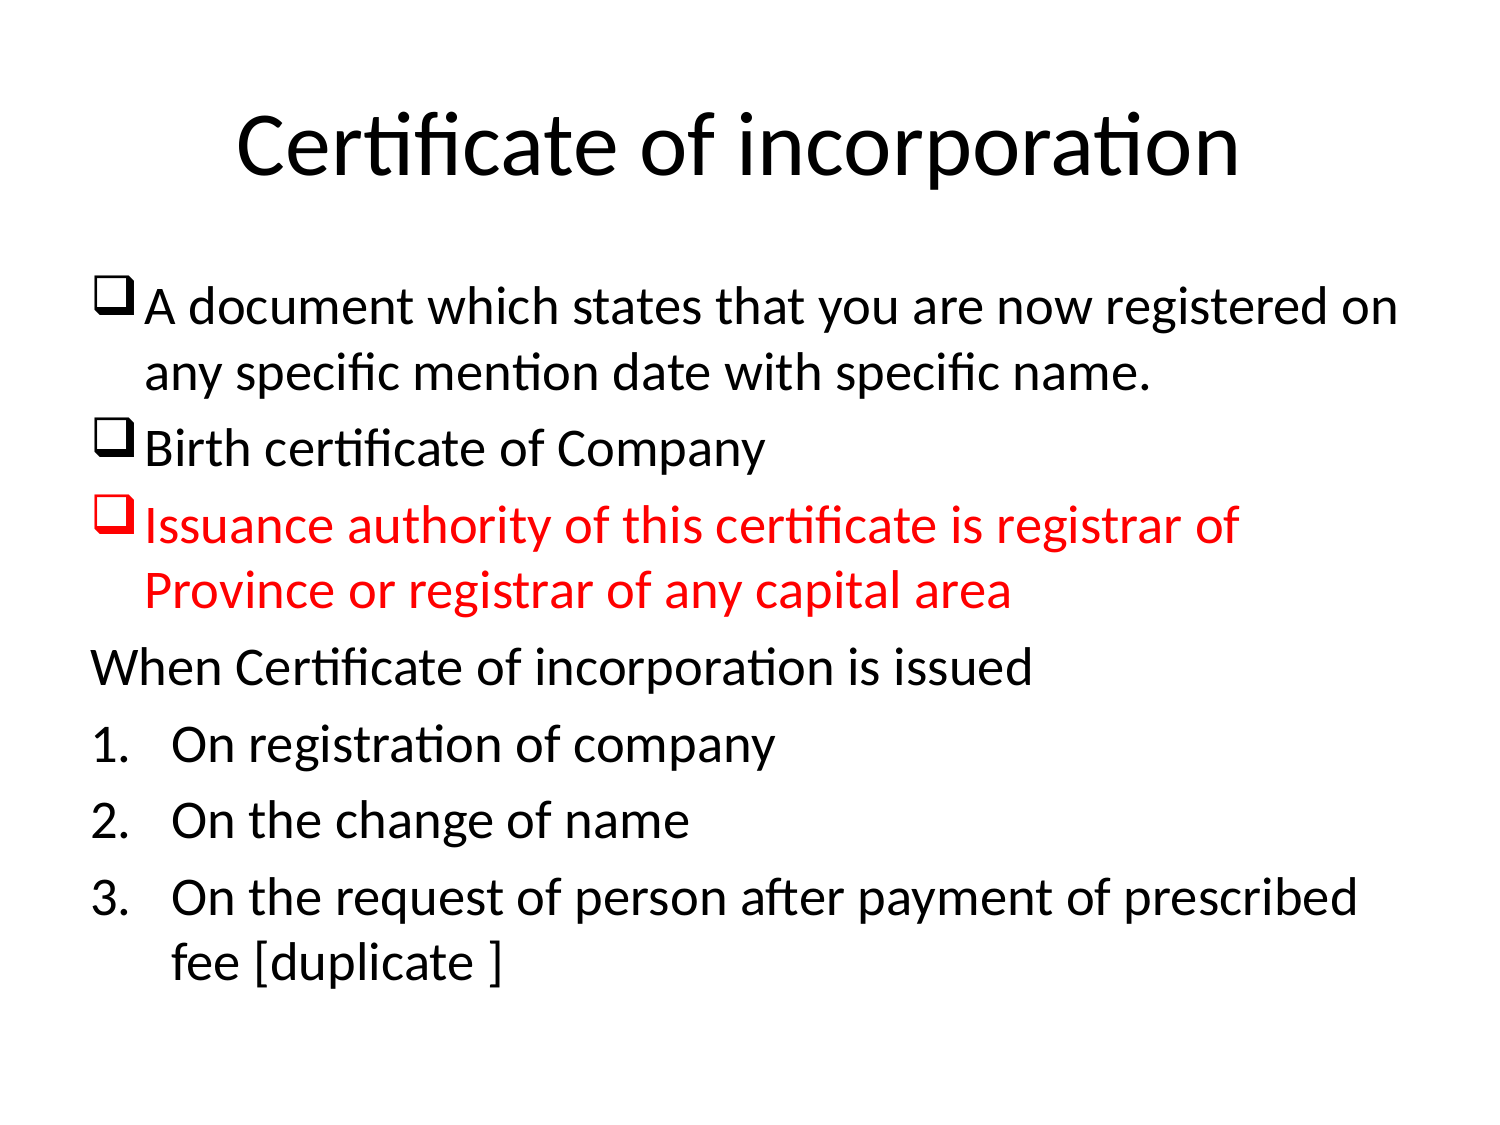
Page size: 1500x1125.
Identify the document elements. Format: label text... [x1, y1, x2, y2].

title Certificate of incorporation [75, 45, 1425, 233]
list A document which states that you are now registered on any specific mention date with specific name. Birth certificate of Company Issuance authority of this certificate is registrar of Province or registrar of any capital area When Certificate of incorporation is issued On registration of company On the change of name On the request of person after payment of prescribed fee [duplicate ] [75, 262, 1425, 1005]
